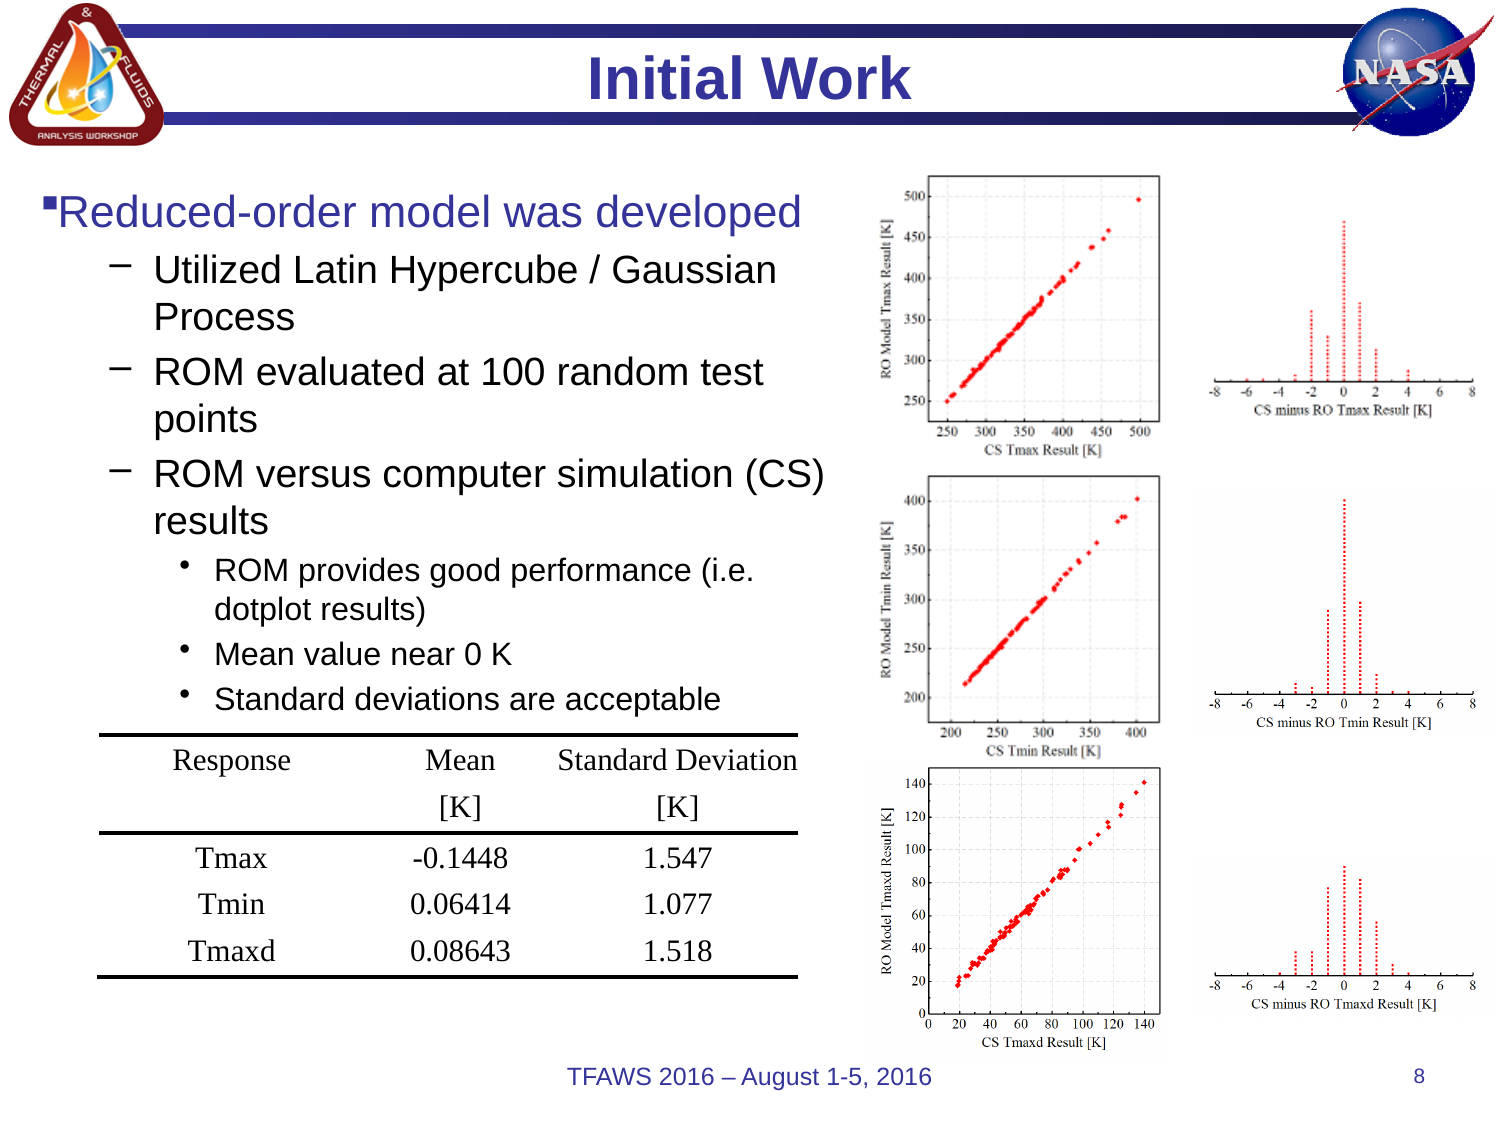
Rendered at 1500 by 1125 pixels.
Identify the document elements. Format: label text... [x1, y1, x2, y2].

slide_number 8 [1112, 1049, 1426, 1101]
picture [9, 3, 165, 146]
picture [1193, 490, 1495, 738]
picture [1325, 0, 1500, 149]
picture [864, 170, 1166, 1063]
picture [1193, 212, 1495, 423]
picture [1193, 855, 1495, 1019]
footer TFAWS 2016 – August 1-5, 2016 [449, 1049, 1051, 1101]
title Initial Work [74, 30, 1426, 119]
list Reduced-order model was developed Utilized Latin Hypercube / Gaussian Process ROM evaluated at 100 random test points ROM versus computer simulation (CS) results ROM provides good performance (i.e. dotplot results) Mean value near 0 K Standard deviations are acceptable [24, 174, 851, 728]
picture [87, 724, 809, 988]
